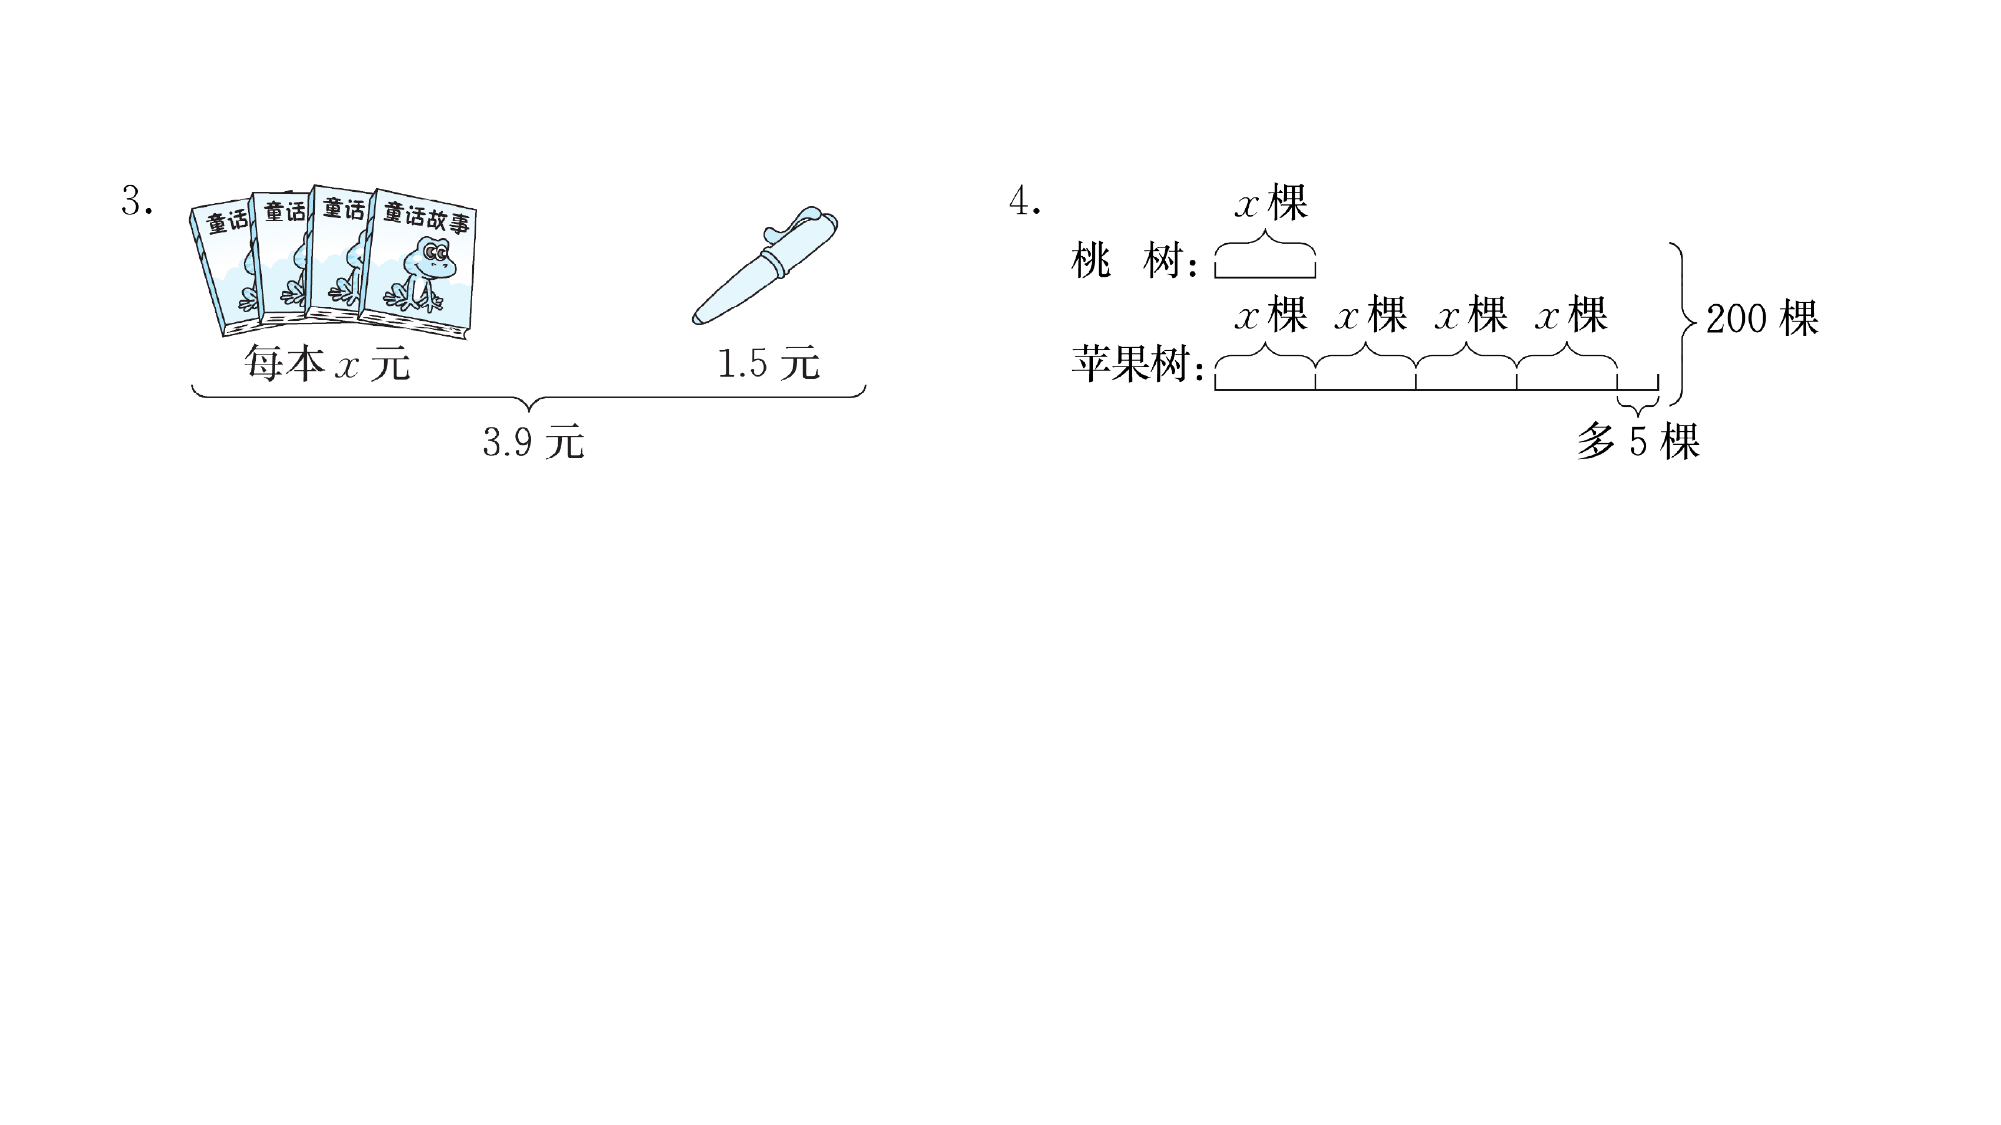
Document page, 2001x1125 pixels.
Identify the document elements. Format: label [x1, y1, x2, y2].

picture [118, 177, 1898, 724]
